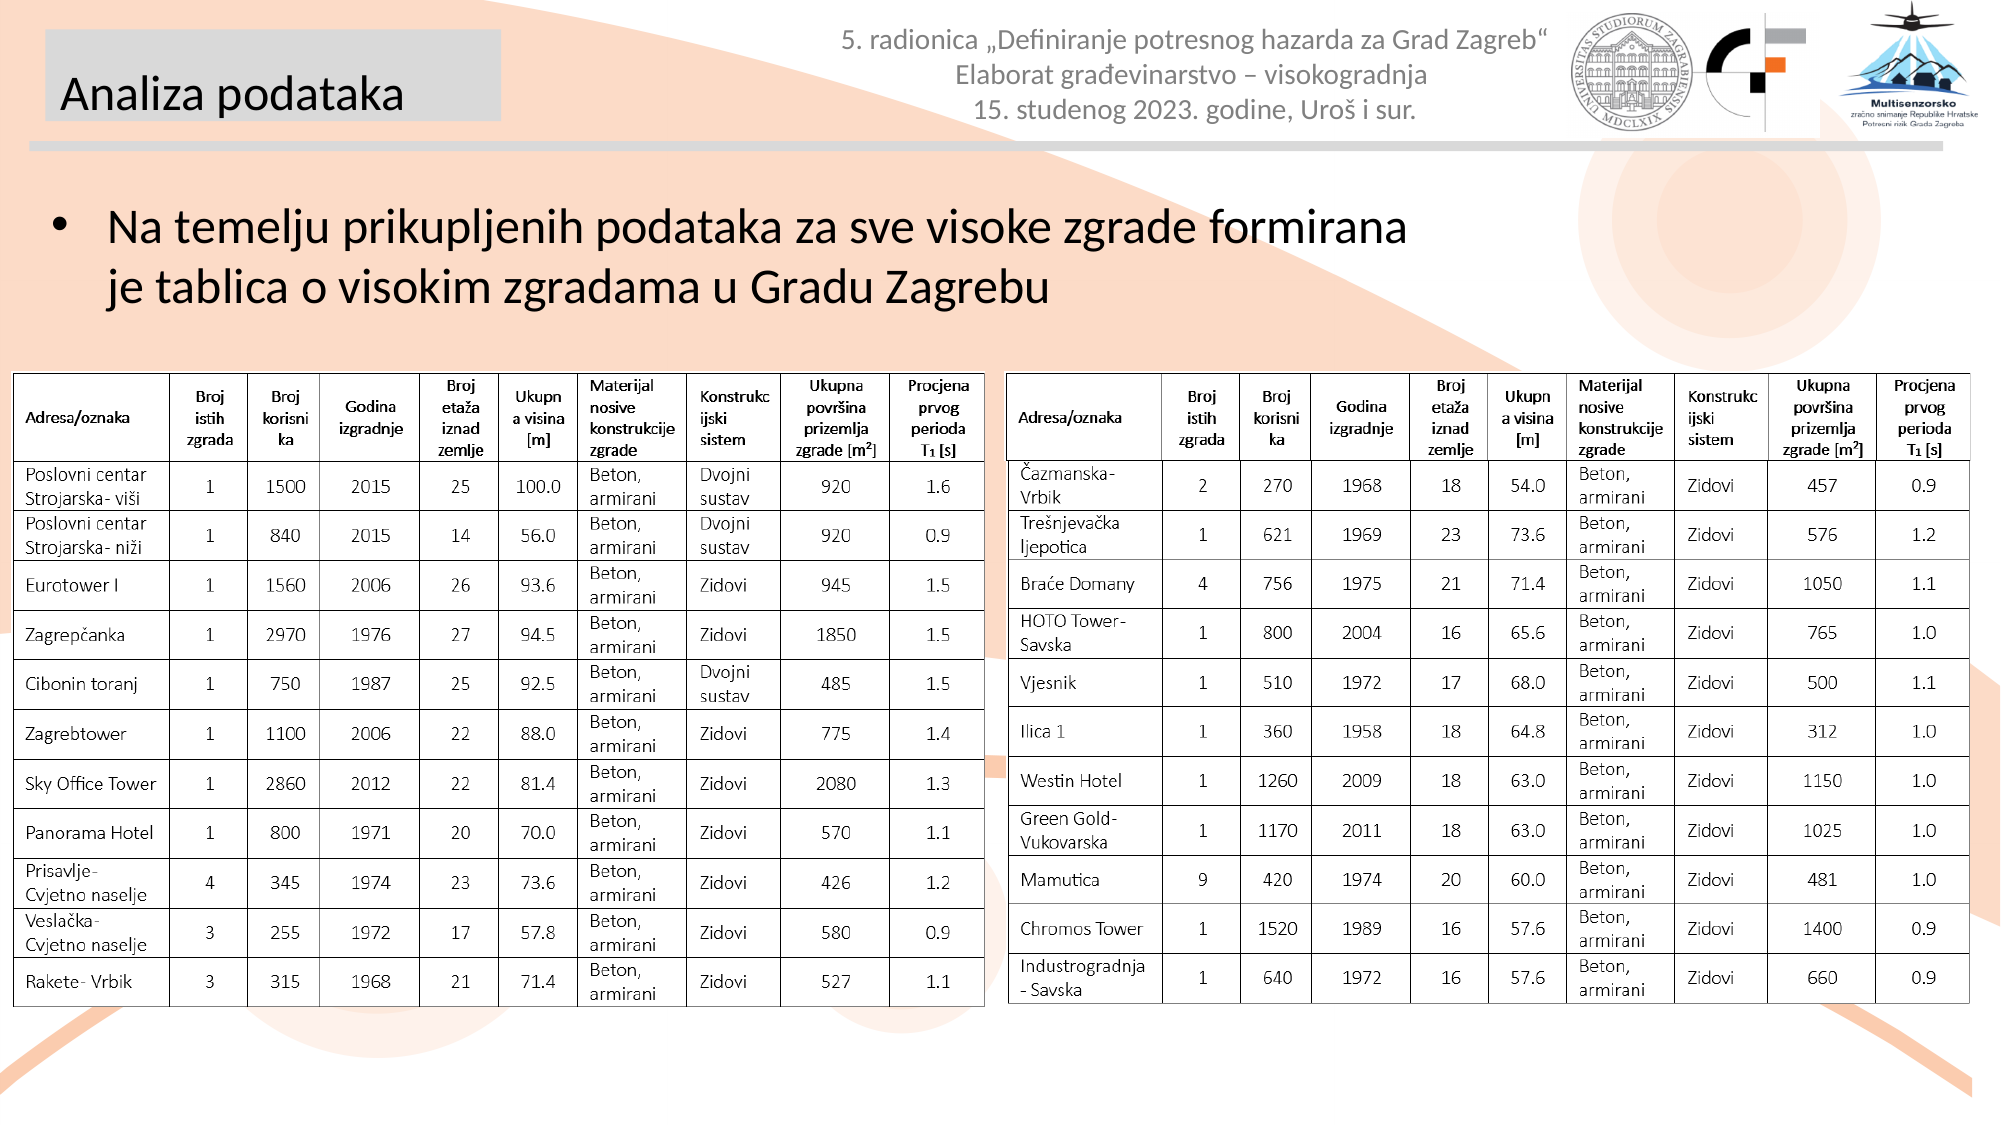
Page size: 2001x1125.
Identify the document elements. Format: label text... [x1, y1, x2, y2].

text_box 5. radionica „Definiranje potresnog hazarda za Grad Zagreb“ Elaborat građevinarstvo ‒ visokogradnja 15. studenog 2023. godine, Uroš i sur. [813, 12, 1566, 133]
text_box [29, 141, 1944, 152]
picture [0, 0, 2001, 1125]
text_box Analiza podataka [45, 29, 502, 122]
text_box Na temelju prikupljenih podataka za sve visoke zgrade formirana je tablica o visokim zgradama u Gradu Zagrebu [36, 185, 1464, 321]
